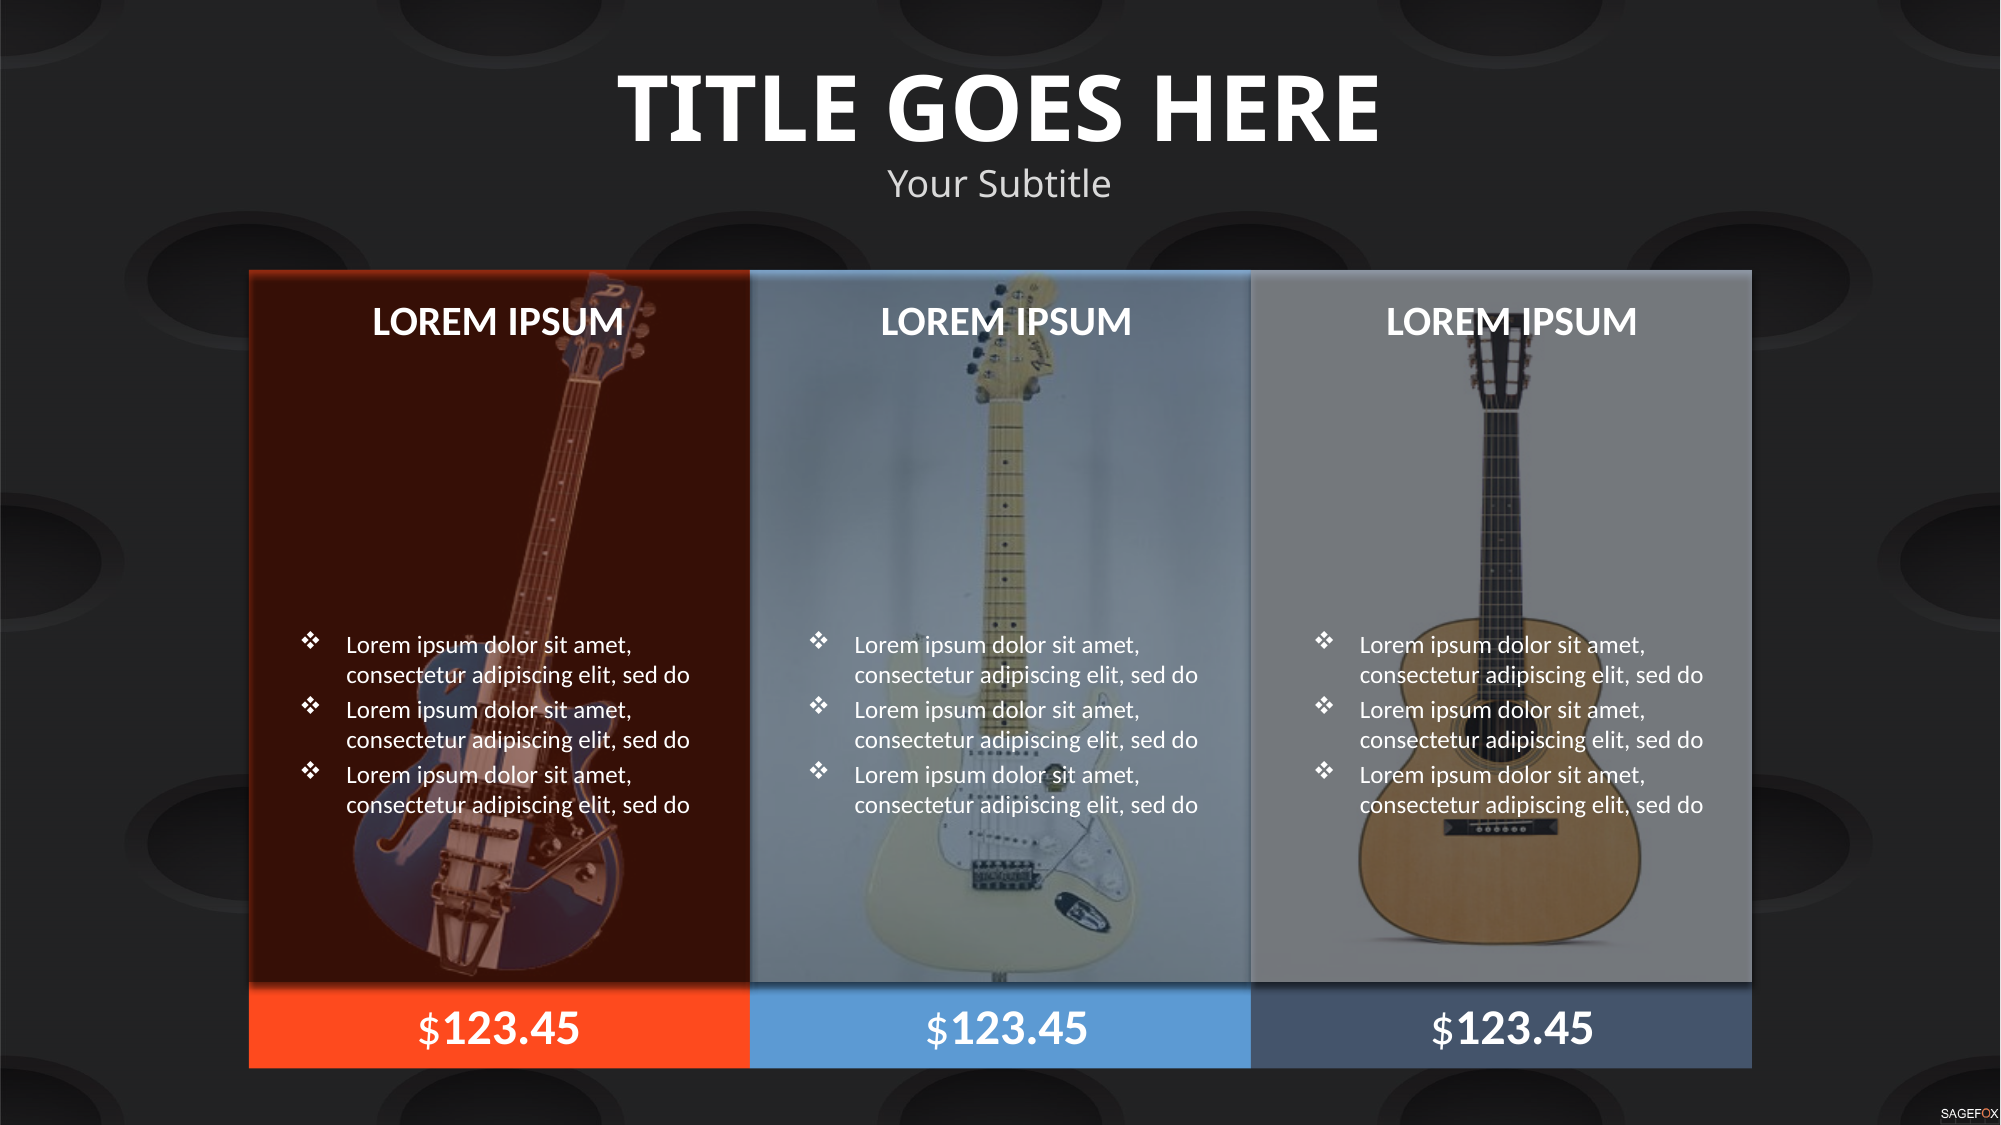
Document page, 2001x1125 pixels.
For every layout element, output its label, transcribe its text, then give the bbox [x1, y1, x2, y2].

text_box [751, 269, 1250, 982]
text_box $123.45 [1429, 994, 1595, 1055]
text_box Lorem ipsum dolor sit amet, consectetur adipiscing elit, sed do Lorem ipsum dolor sit amet, consectetur adipiscing elit, sed do Lorem ipsum dolor sit amet, consectetur adipiscing elit, sed do [1298, 621, 1727, 826]
text_box [1250, 993, 1753, 1069]
text_box [248, 269, 751, 982]
text_box [749, 994, 1250, 1069]
text_box Lorem ipsum dolor sit amet, consectetur adipiscing elit, sed do Lorem ipsum dolor sit amet, consectetur adipiscing elit, sed do Lorem ipsum dolor sit amet, consectetur adipiscing elit, sed do [284, 621, 713, 826]
text_box LOREM IPSUM [880, 293, 1133, 345]
text_box $123.45 [924, 994, 1090, 1055]
text_box LOREM IPSUM [372, 293, 625, 345]
text_box $123.45 [416, 994, 581, 1055]
text_box [248, 993, 749, 1069]
text_box [1250, 269, 1753, 982]
text_box LOREM IPSUM [1386, 293, 1639, 345]
text_box Lorem ipsum dolor sit amet, consectetur adipiscing elit, sed do Lorem ipsum dolor sit amet, consectetur adipiscing elit, sed do Lorem ipsum dolor sit amet, consectetur adipiscing elit, sed do [792, 621, 1221, 826]
text_box TITLE GOES HERE Your Subtitle [548, 42, 1452, 212]
picture [0, 0, 2001, 1125]
